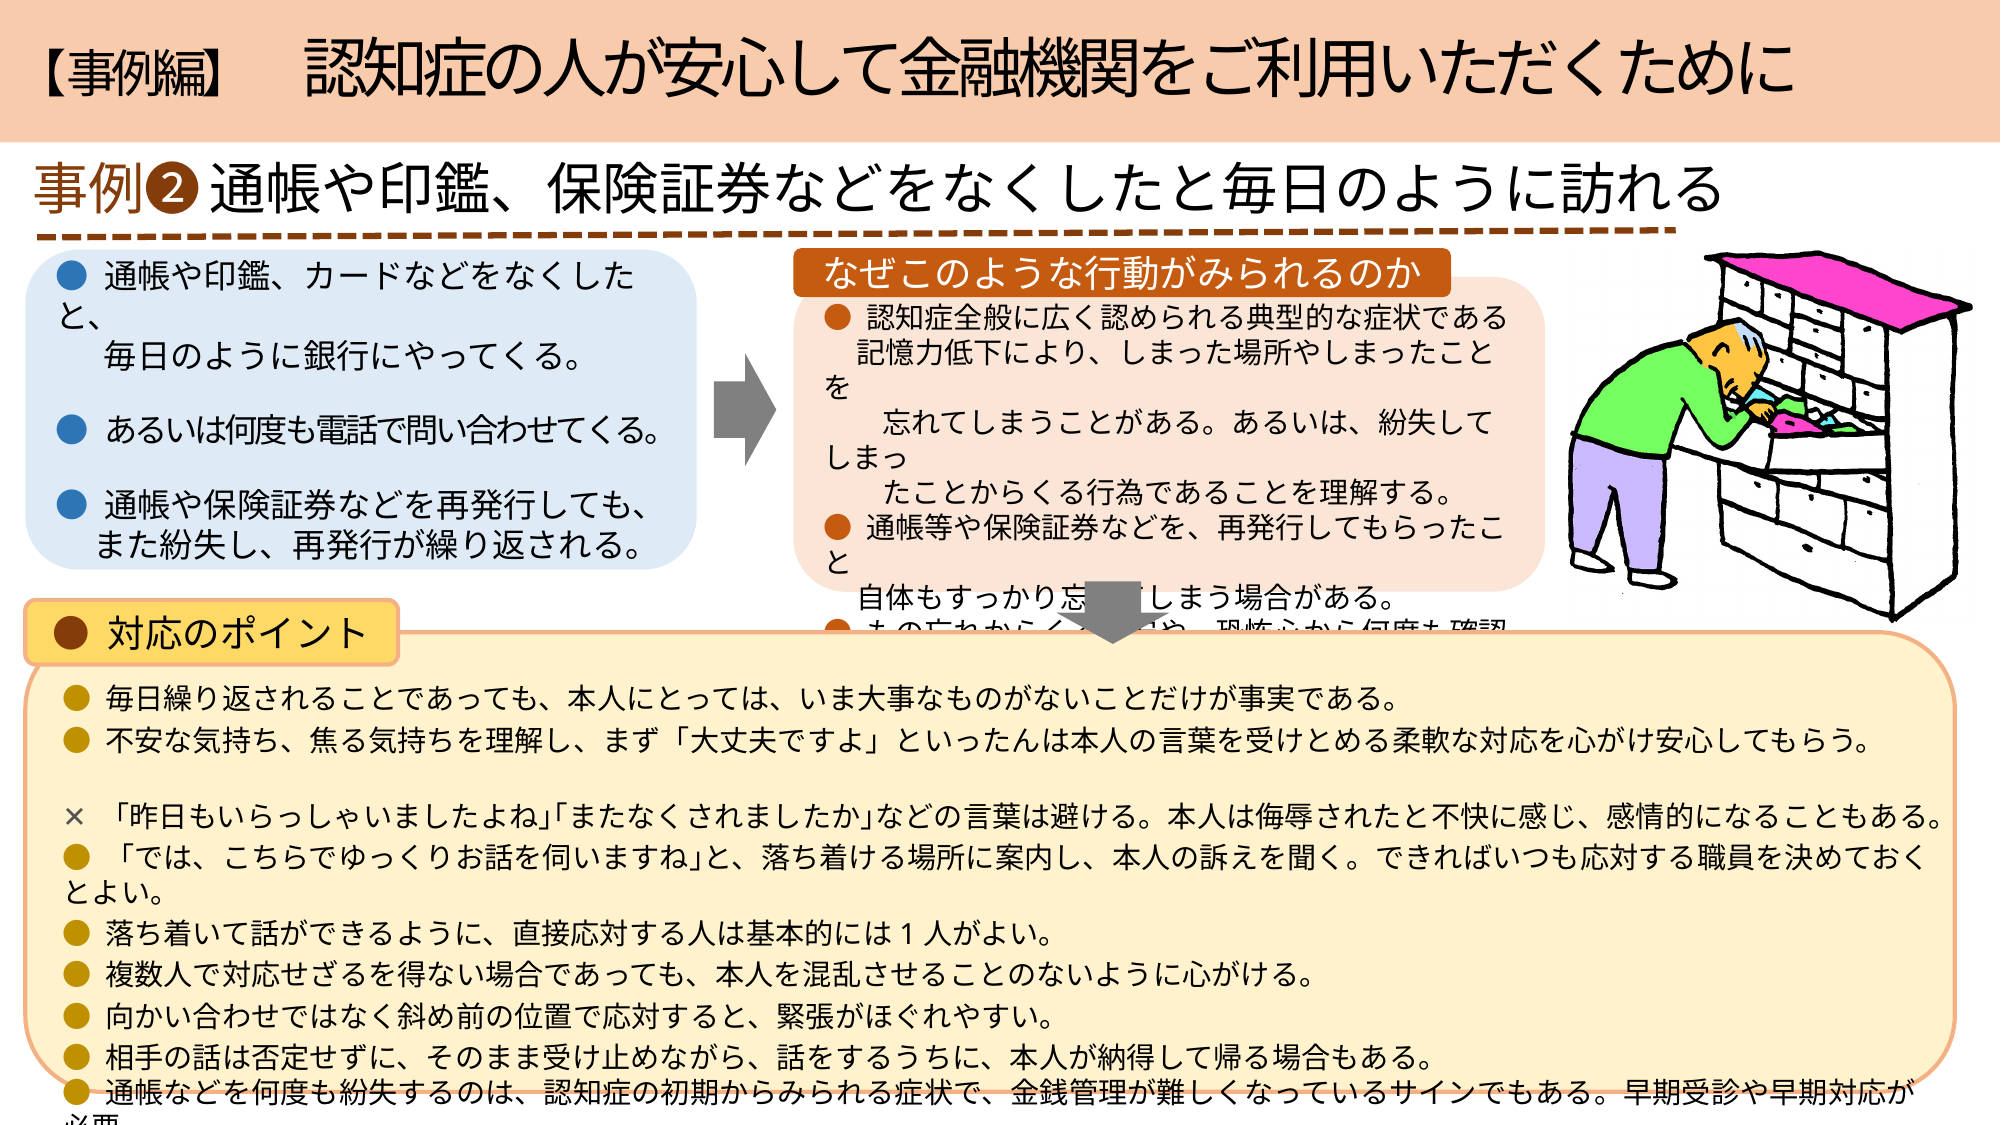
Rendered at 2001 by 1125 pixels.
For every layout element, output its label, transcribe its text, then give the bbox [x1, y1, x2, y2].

text_box 通帳や印鑑、保険証券などをなくしたと毎日のように訪れる [194, 153, 1795, 230]
text_box ● 認知症全般に広く認められる典型的な症状である 記憶力低下により、しまった場所やしまったことを 忘れてしまうことがある。あるいは、紛失してしまっ たことからくる行為であることを理解する。 ● 通帳等や保険証券などを、再発行してもらったこと 自体もすっかり忘れてしまう場合がある。 ● もの忘れからくる不安や、恐怖心から何度も確認に 来てしまう場合もある。 [792, 275, 1547, 593]
text_box [1055, 580, 1170, 646]
text_box ● 毎日繰り返されることであっても、本人にとっては、いま大事なものがないことだけが事実である。 ● 不安な気持ち、焦る気持ちを理解し、まず「大丈夫ですよ」といったんは本人の言葉を受けとめる柔軟な対応を心がけ安心してもらう。 ✕ 「昨日もいらっしゃいましたよね｣｢またなくされましたか｣などの言葉は避ける。本人は侮辱されたと不快に感じ、感情的になることもある。 ● 「では、こちらでゆっくりお話を伺いますね｣と、落ち着ける場所に案内し、本人の訴えを聞く。できればいつも応対する職員を決めておくとよい。 ● 落ち着いて話ができるように、直接応対する人は基本的には1人がよい。 ● 複数人で対応せざるを得ない場合であっても、本人を混乱させることのないように心がける。 ● 向かい合わせではなく斜め前の位置で応対すると、緊張がほぐれやすい。 ● 相手の話は否定せずに、そのまま受け止めながら、話をするうちに、本人が納得して帰る場合もある。 ● 通帳などを何度も紛失するのは、認知症の初期からみられる症状で、金銭管理が難しくなっているサインでもある。早期受診や早期対応が必要 な時期であるため、家族もしくは地域包括支援センターに連絡し、情報を共有することも必要になる。 [24, 631, 1956, 1093]
text_box なぜこのような行動がみられるのか [792, 246, 1453, 299]
text_box 事例❷ [17, 153, 194, 230]
text_box [712, 352, 778, 467]
text_box ● 通帳や印鑑、カードなどをなくしたと、 毎日のように銀行にやってくる。 ● あるいは何度も電話で問い合わせてくる。 ● 通帳や保険証券などを再発行しても、 また紛失し、再発行が繰り返される。 [24, 248, 698, 571]
picture [1562, 248, 1975, 624]
title 【事例編】 認知症の人が安心して金融機関をご利用いただくために [0, 0, 2000, 143]
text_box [37, 230, 1676, 238]
text_box ● 対応のポイント [24, 598, 400, 666]
